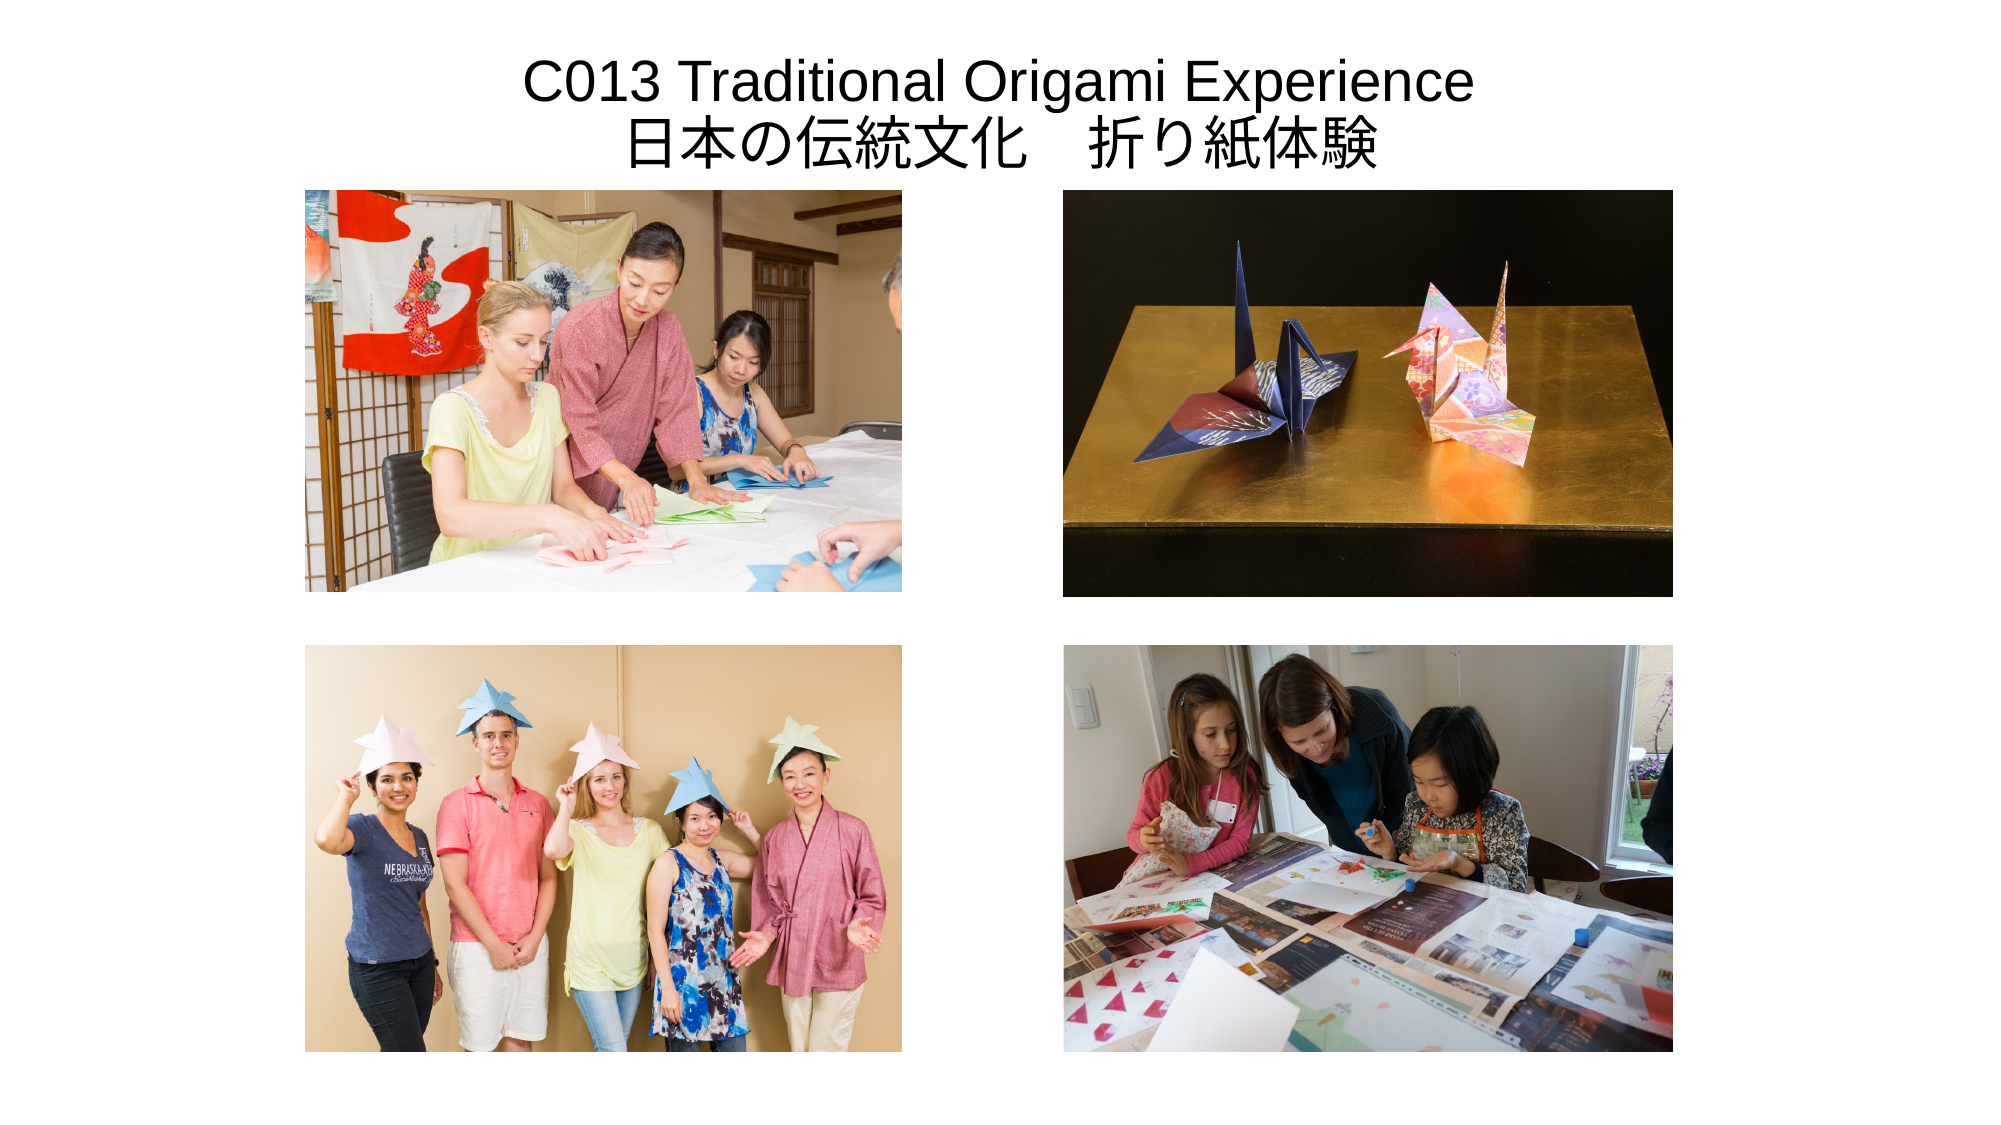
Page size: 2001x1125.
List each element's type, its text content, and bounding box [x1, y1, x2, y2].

picture [1063, 645, 1673, 1052]
picture [1063, 190, 1673, 597]
picture [305, 190, 902, 593]
title C013 Traditional Origami Experience 日本の伝統文化 折り紙体験 [105, 37, 1895, 191]
picture [305, 645, 902, 1052]
